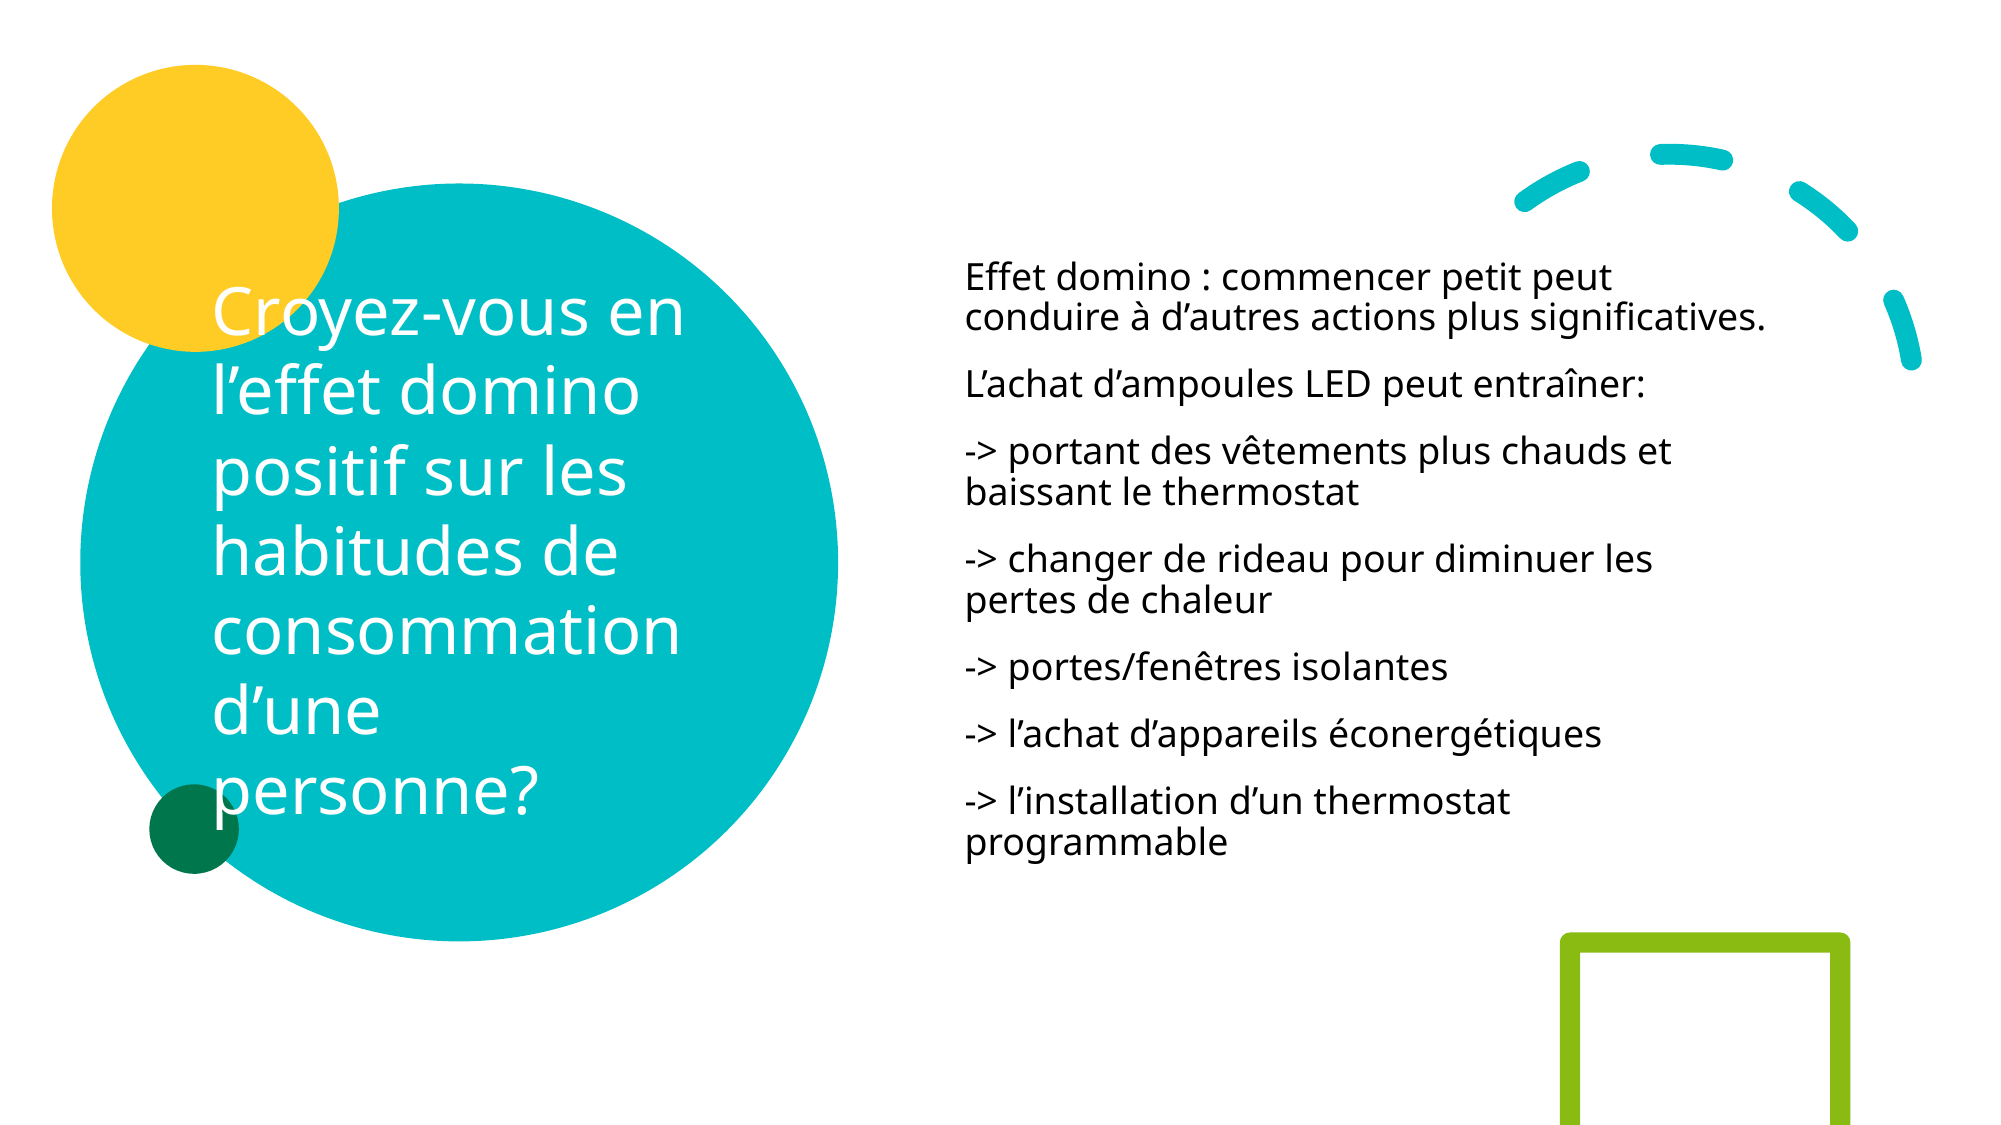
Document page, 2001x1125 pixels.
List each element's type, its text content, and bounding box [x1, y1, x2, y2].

title Croyez-vous en l’effet domino positif sur les habitudes de consommation d’une personne? [196, 250, 728, 918]
list Effet domino : commencer petit peut conduire à d’autres actions plus significatives. L’achat d’ampoules LED peut entraîner: -> portant des vêtements plus chauds et baissant le thermostat -> changer de rideau pour diminuer les pertes de chaleur -> portes/fenêtres isolantes -> l’achat d’appareils éconergétiques -> l’installation d’un thermostat programmable [949, 250, 1788, 896]
